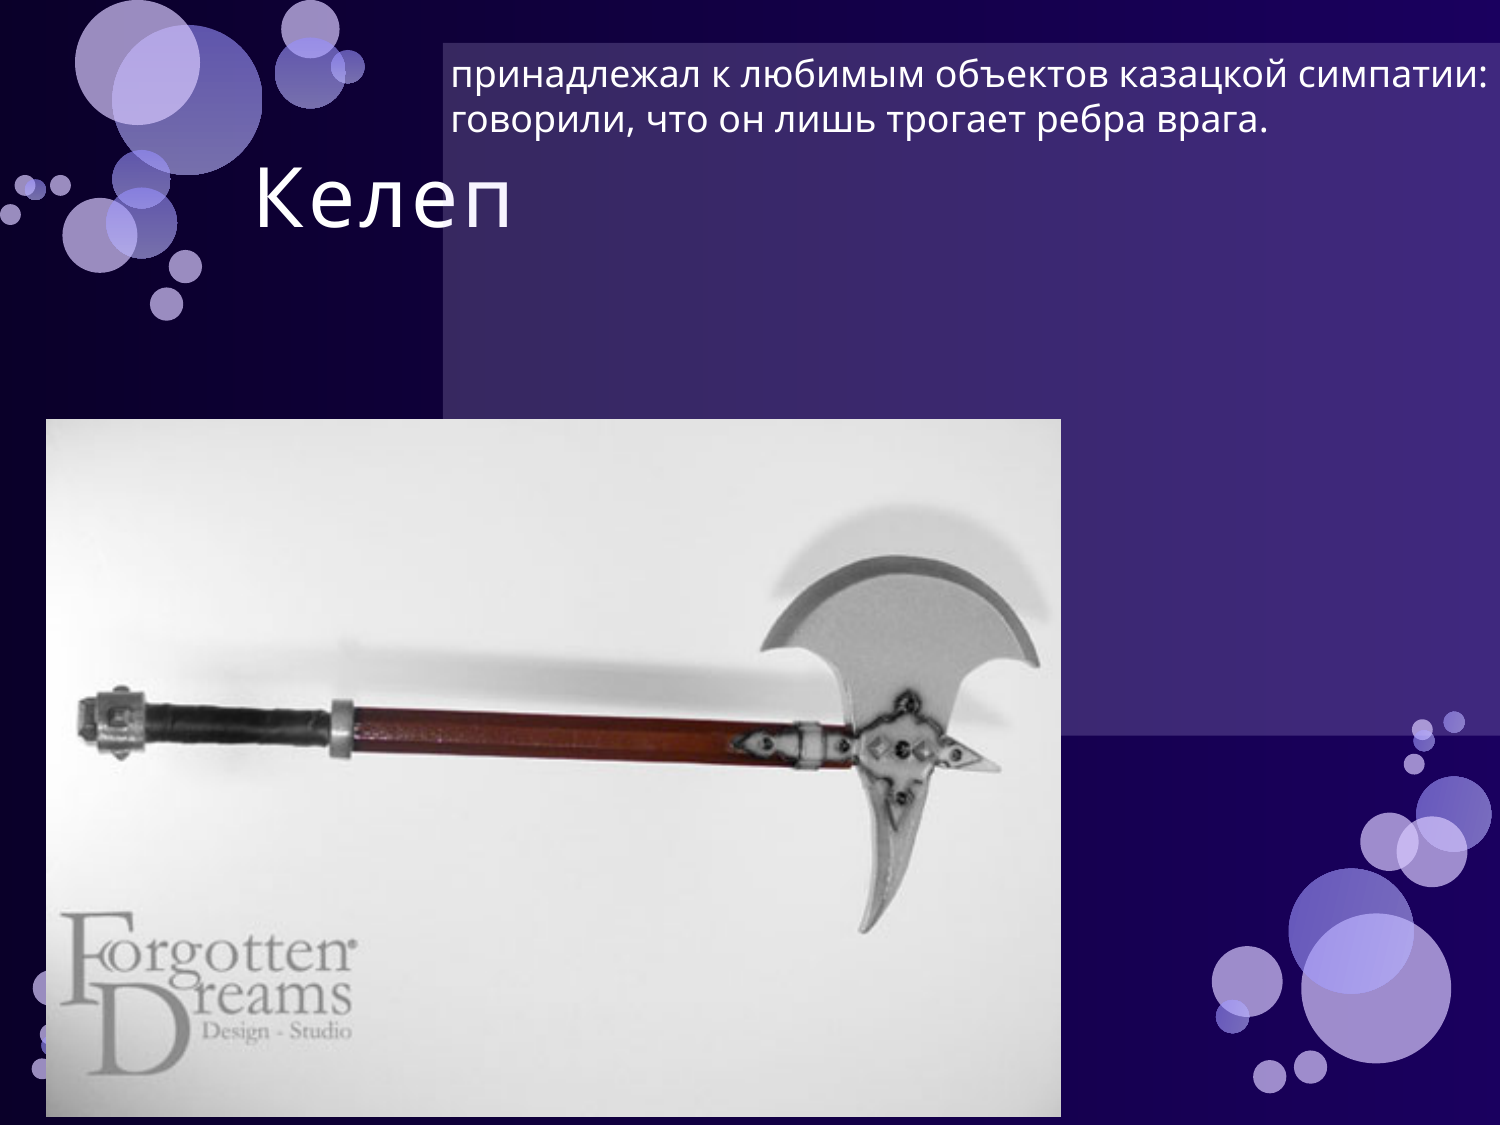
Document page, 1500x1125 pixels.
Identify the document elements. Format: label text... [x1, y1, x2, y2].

picture [44, 417, 1063, 1119]
title Келеп [237, 99, 442, 288]
list принадлежал к любимым объектов казацкой симпатии: говорили, что он лишь трогает ребра врага. [442, 42, 1500, 736]
